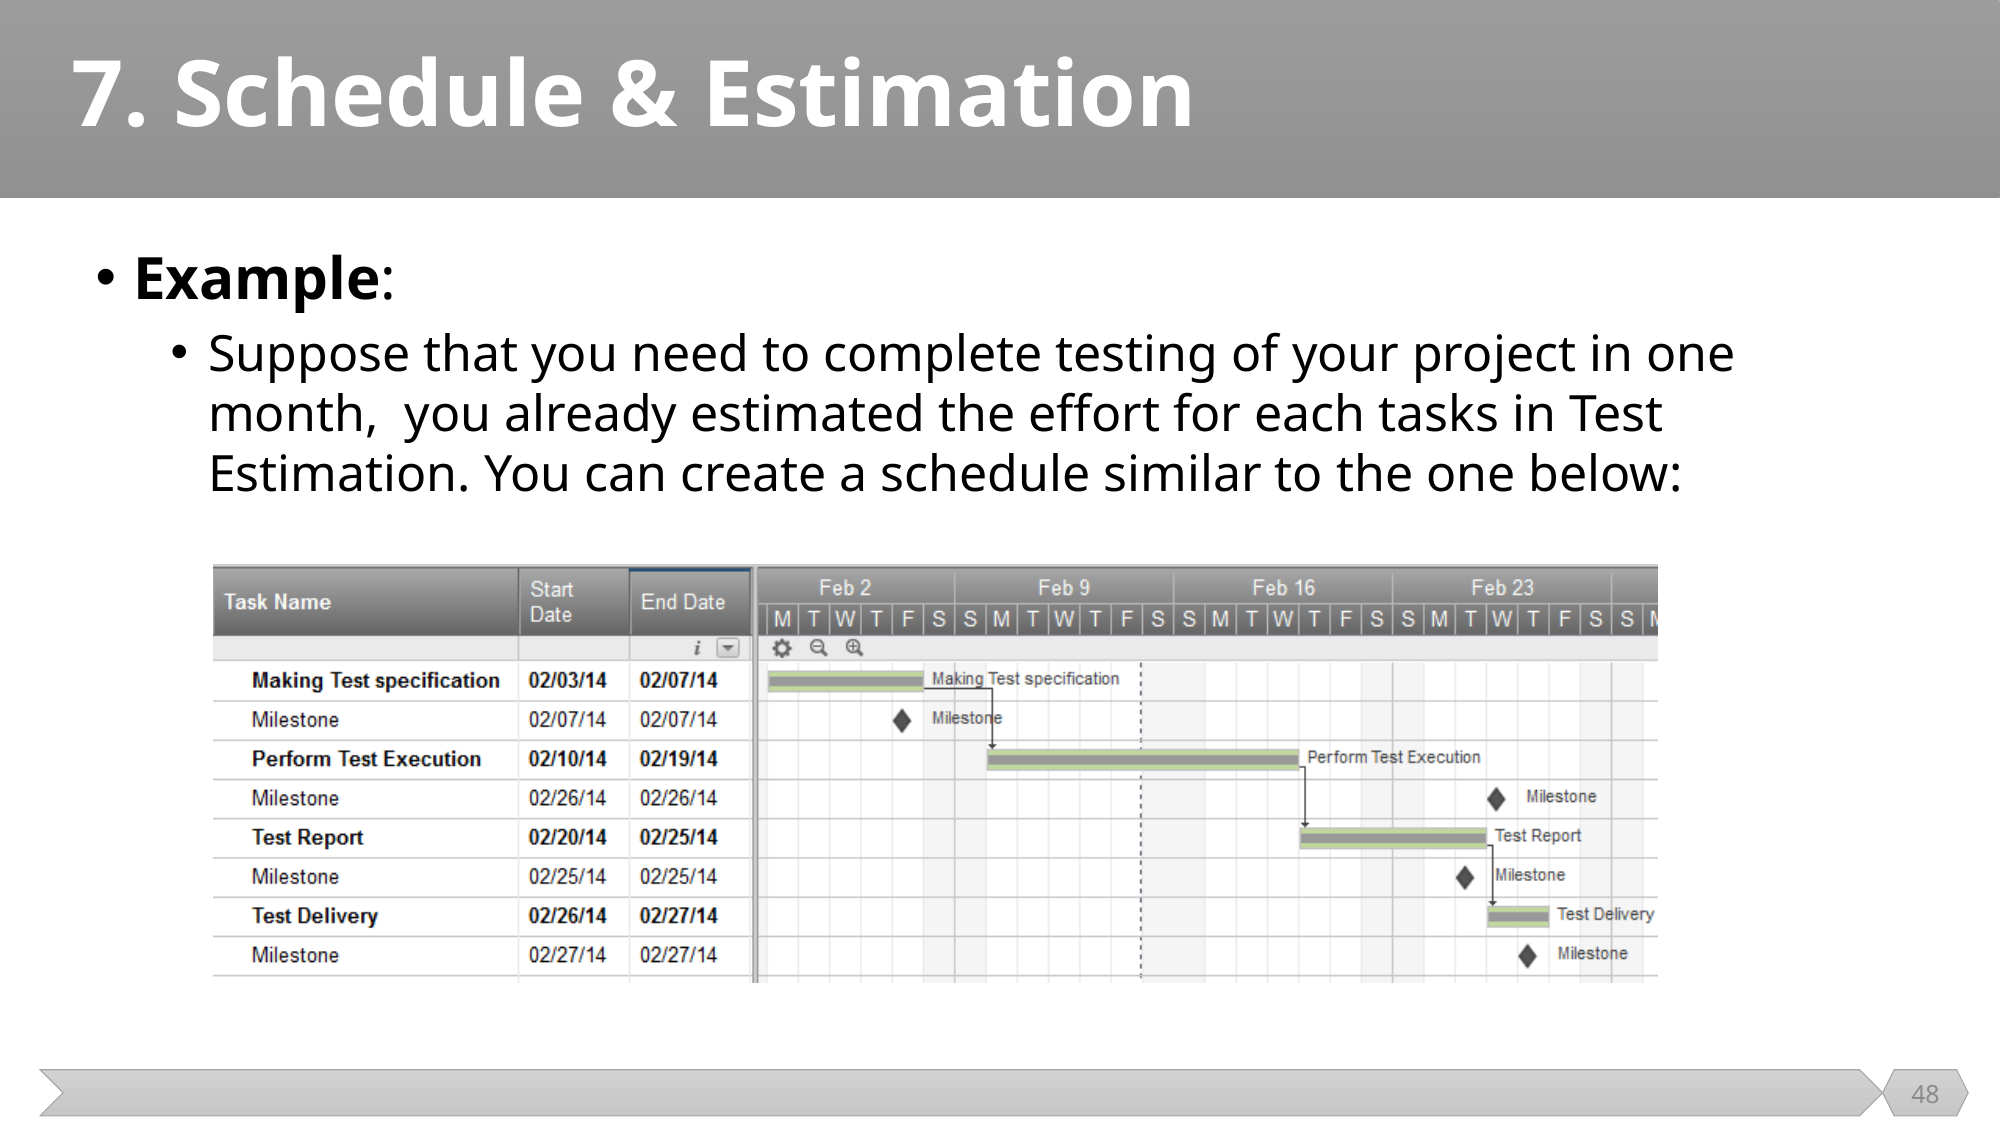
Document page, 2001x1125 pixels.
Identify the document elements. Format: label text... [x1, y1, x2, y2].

title 7. Schedule & Estimation [56, 18, 1699, 177]
picture [213, 564, 1658, 983]
list Example: Suppose that you need to complete testing of your project in one month, you already estimated the effort for each tasks in Test Estimation. You can create a schedule similar to the one below: [80, 233, 1847, 937]
slide_number 48 [1882, 1065, 1969, 1125]
